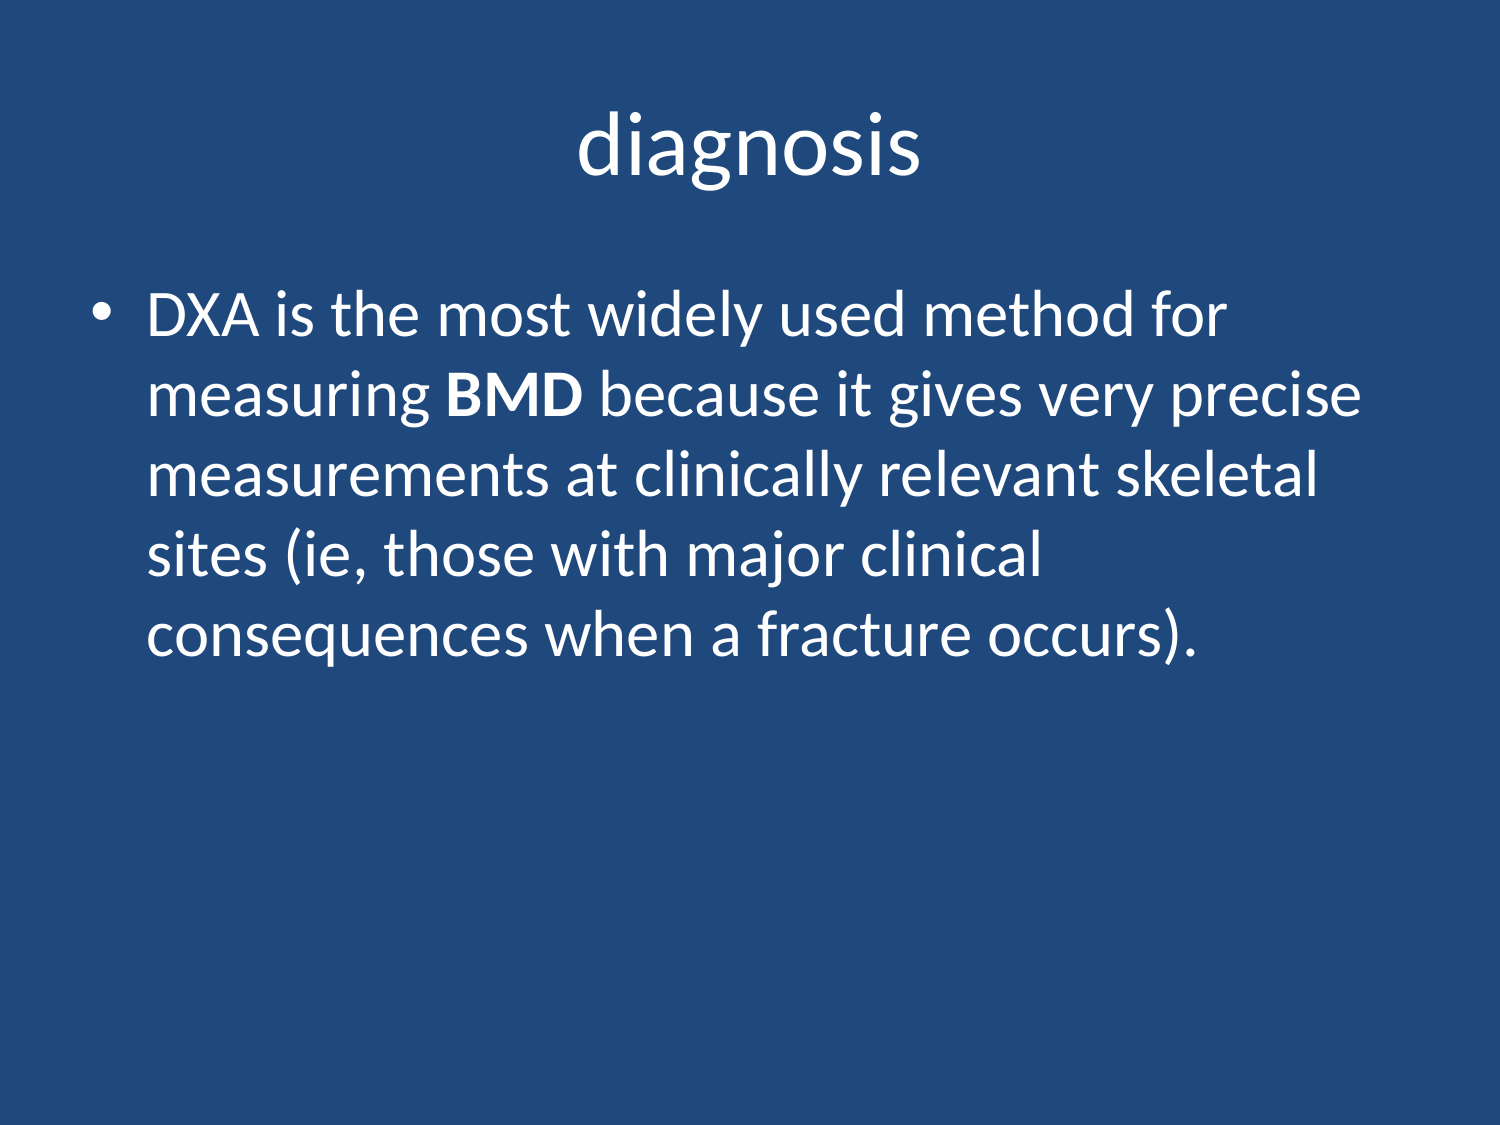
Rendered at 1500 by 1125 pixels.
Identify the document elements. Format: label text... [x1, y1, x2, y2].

title diagnosis [75, 45, 1425, 233]
list DXA is the most widely used method for measuring BMD because it gives very precise measurements at clinically relevant skeletal sites (ie, those with major clinical consequences when a fracture occurs). [75, 262, 1425, 1005]
